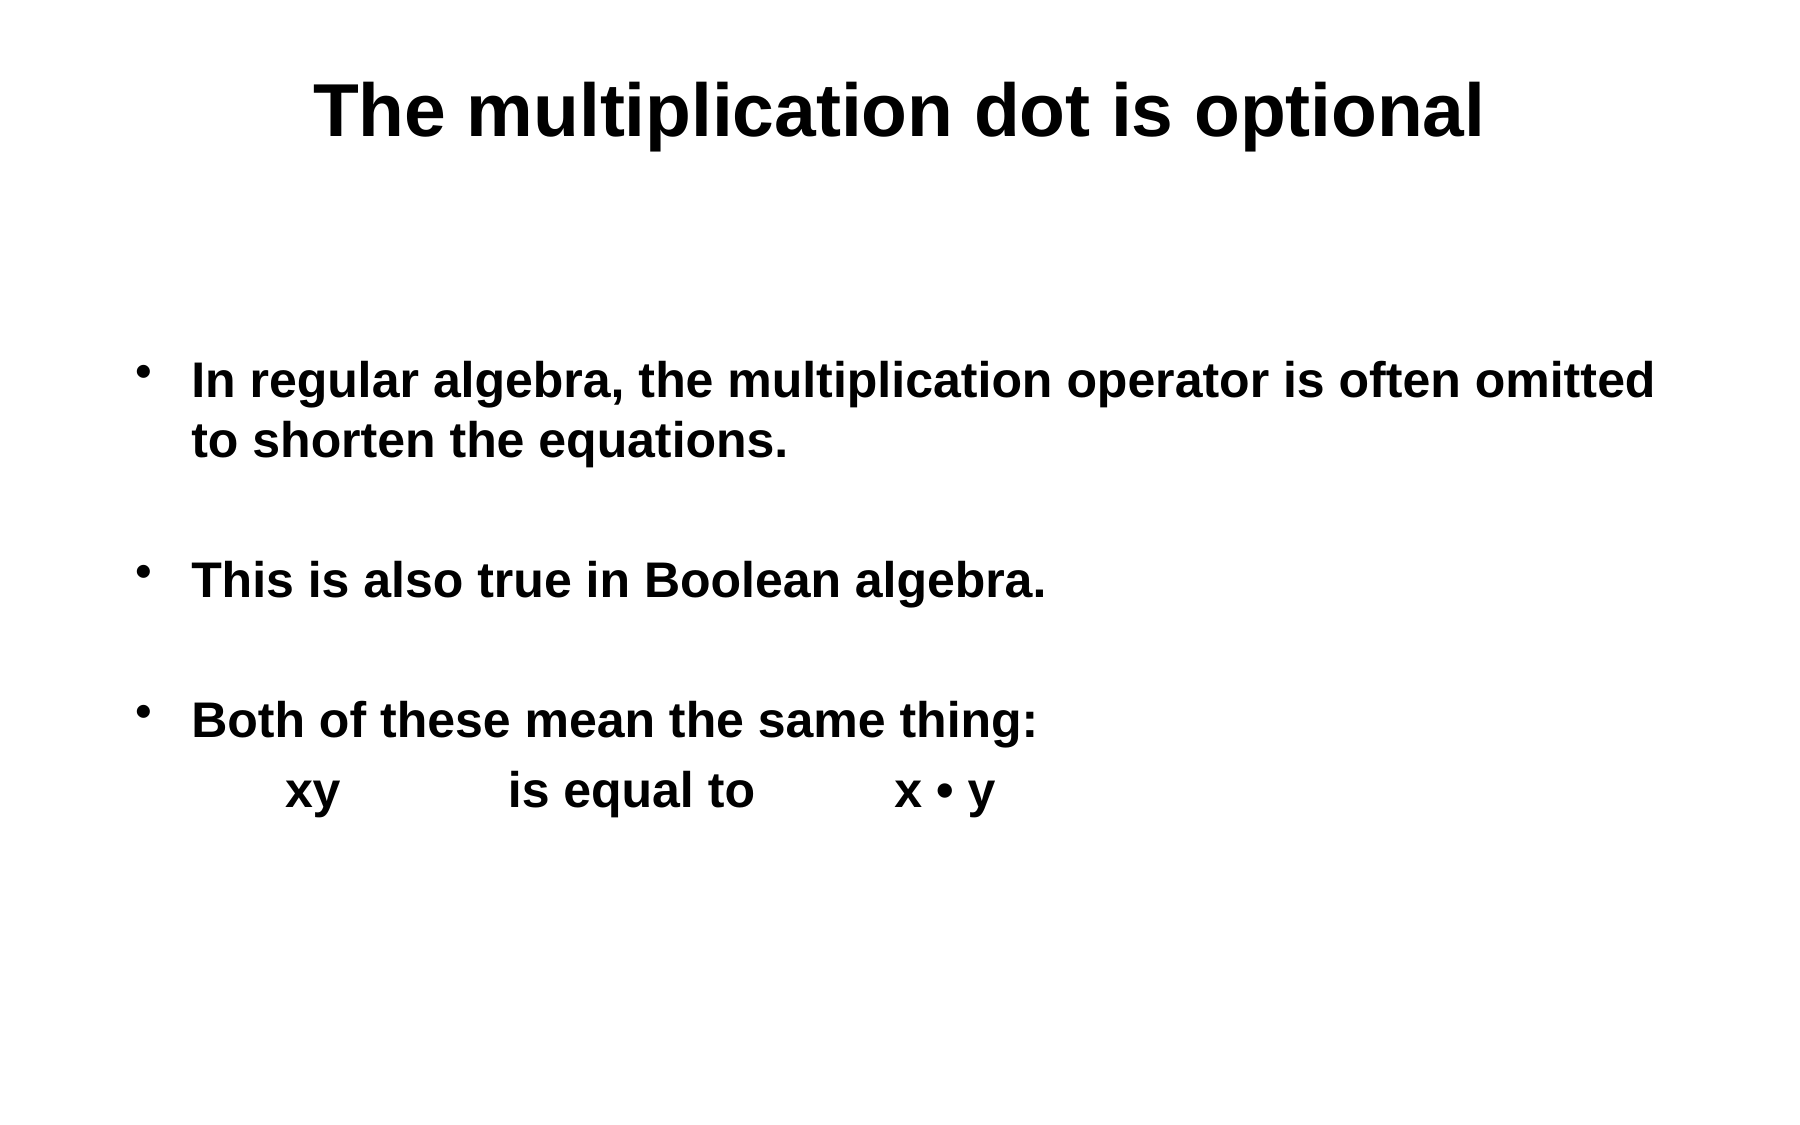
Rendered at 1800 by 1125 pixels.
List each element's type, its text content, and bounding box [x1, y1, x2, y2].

list In regular algebra, the multiplication operator is often omitted to shorten the equations. This is also true in Boolean algebra. Both of these mean the same thing: xy is equal to x • y [120, 200, 1680, 1013]
title The multiplication dot is optional [0, 50, 1800, 163]
